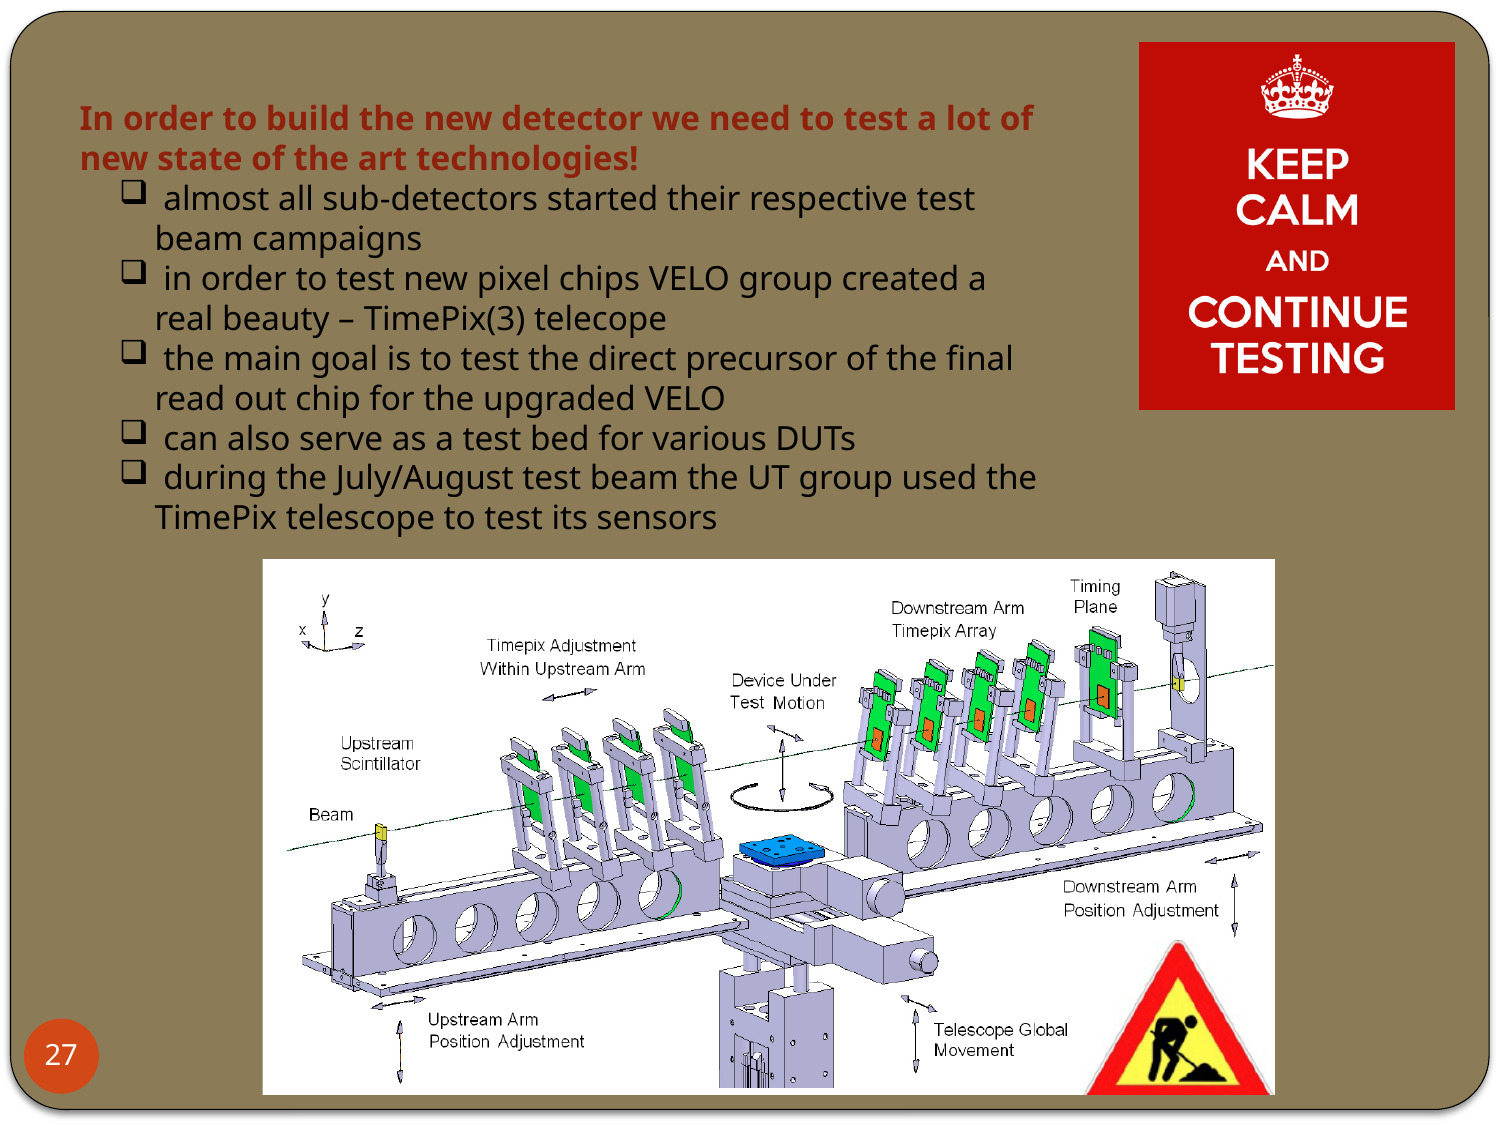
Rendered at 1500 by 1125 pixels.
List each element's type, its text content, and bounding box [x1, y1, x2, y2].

text_box In order to build the new detector we need to test a lot of new state of the art technologies! almost all sub-detectors started their respective test beam campaigns in order to test new pixel chips VELO group created a real beauty – TimePix(3) telecope the main goal is to test the direct precursor of the final read out chip for the upgraded VELO can also serve as a test bed for various DUTs during the July/August test beam the UT group used the TimePix telescope to test its sensors [64, 89, 1058, 544]
picture [1139, 42, 1455, 411]
picture [262, 559, 1276, 1095]
slide_number 27 [23, 1018, 99, 1094]
